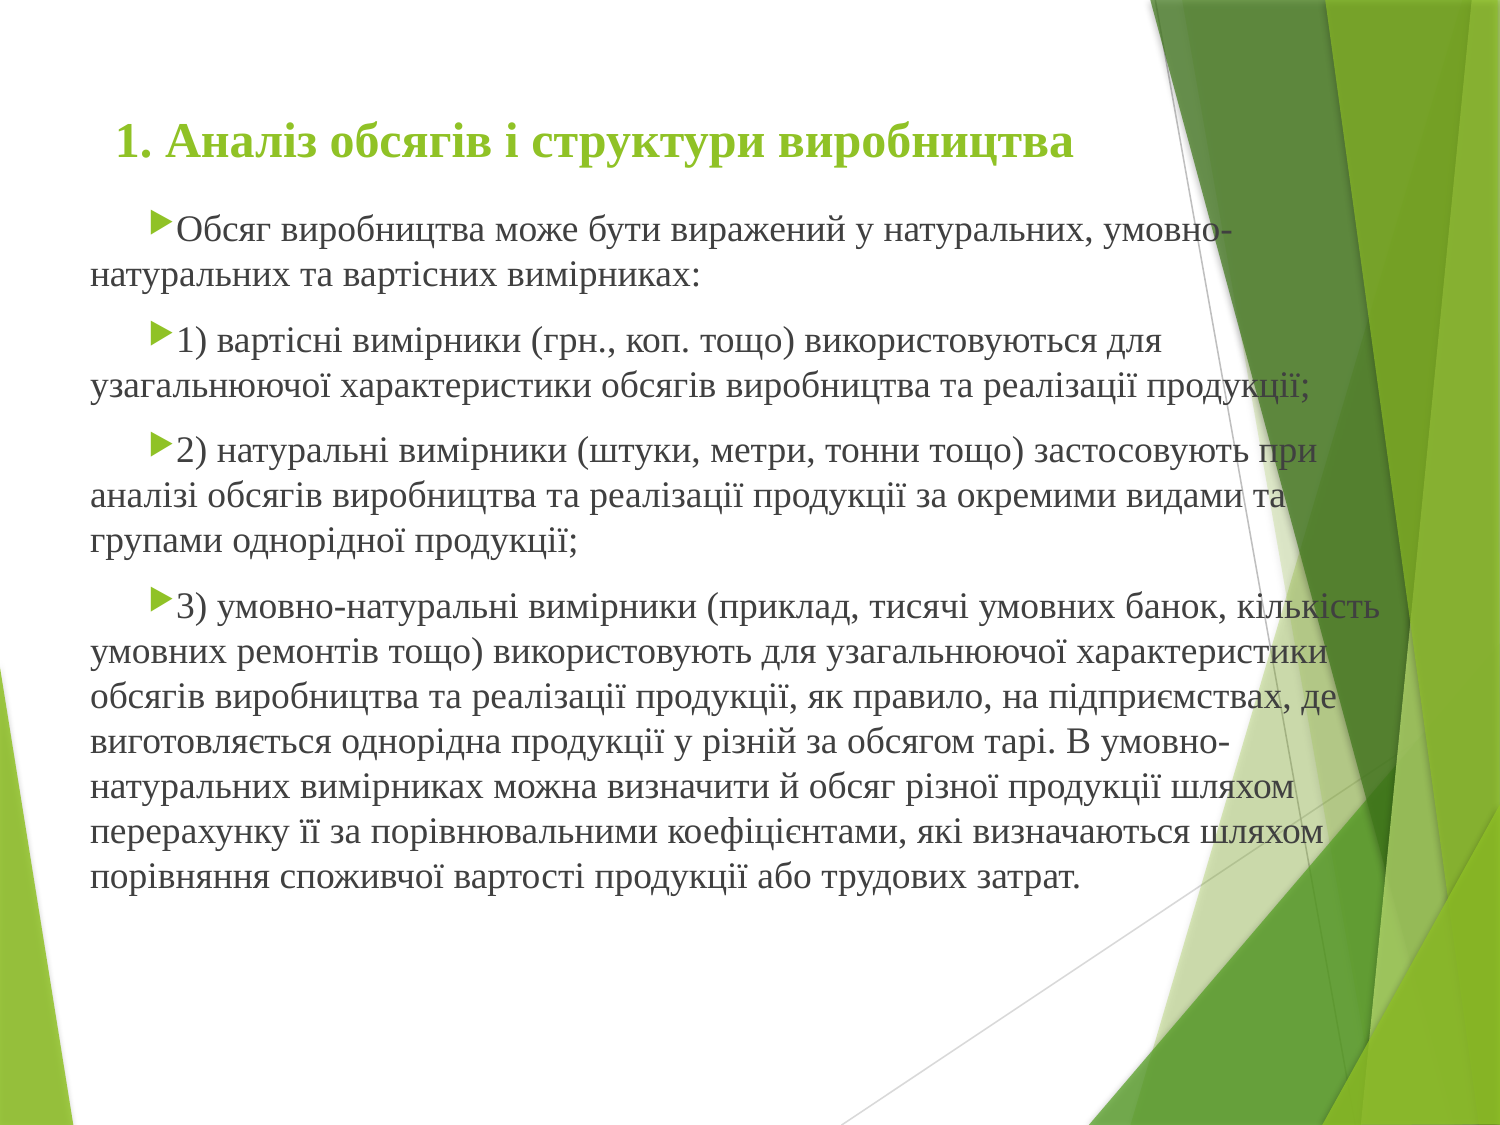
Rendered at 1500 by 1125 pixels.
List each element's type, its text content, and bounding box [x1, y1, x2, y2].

list Обсяг виробництва може бути виражений у натуральних, умовно-натуральних та вартісних вимірниках: 1) вартісні вимірники (грн., коп. тощо) використовуються для узагальнюючої характеристики обсягів виробництва та реалізації продукції; 2) натуральні вимірники (штуки, метри, тонни тощо) застосовують при аналізі обсягів виробництва та реалізації продукції за окремими видами та групами однорідної продукції; 3) умовно-натуральні вимірники (приклад, тисячі умовних банок, кількість умовних ремонтів тощо) використовують для узагальнюючої характеристики обсягів виробництва та реалізації продукції, як правило, на підприємствах, де виготовляється однорідна продукції у різній за обсягом тарі. В умовно-натуральних вимірниках можна визначити й обсяг різної продукції шляхом перерахунку її за порівнювальними коефіцієнтами, які визначаються шляхом порівняння споживчої вартості продукції або трудових затрат. [75, 196, 1425, 1005]
title 1. Аналіз обсягів і структури виробництва [99, 99, 1142, 196]
